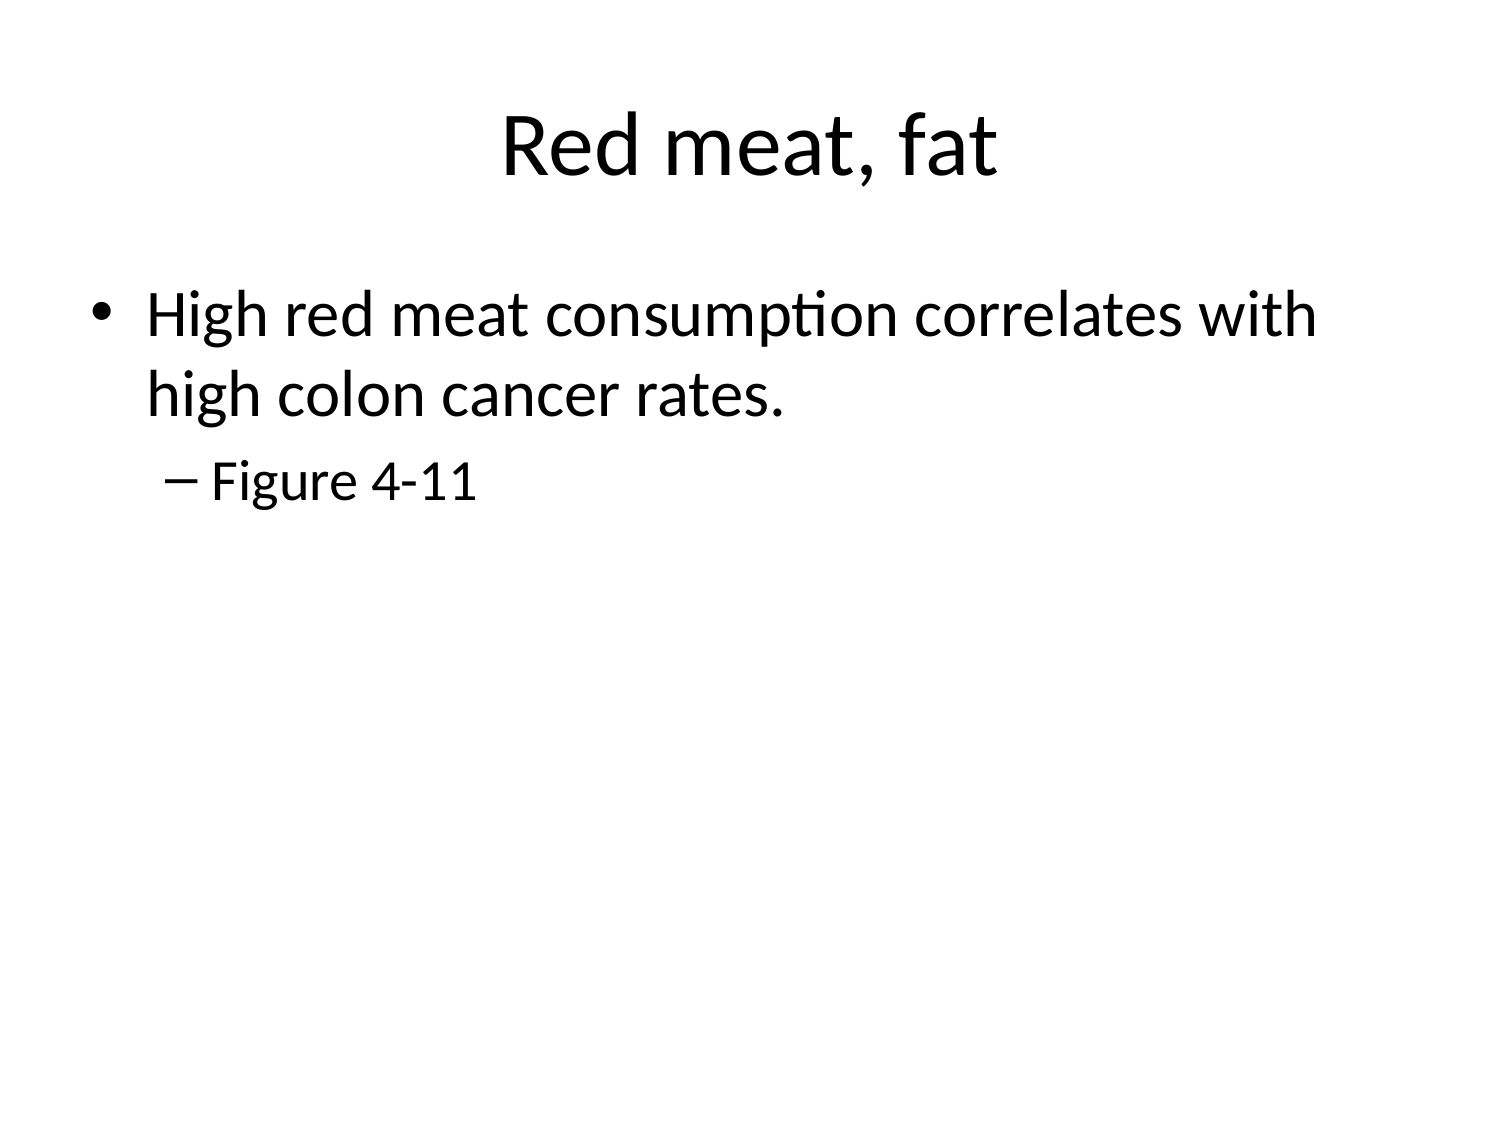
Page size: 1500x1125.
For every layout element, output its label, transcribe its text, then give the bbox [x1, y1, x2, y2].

title Red meat, fat [75, 45, 1425, 233]
list High red meat consumption correlates with high colon cancer rates. Figure 4-11 [75, 262, 1425, 1005]
